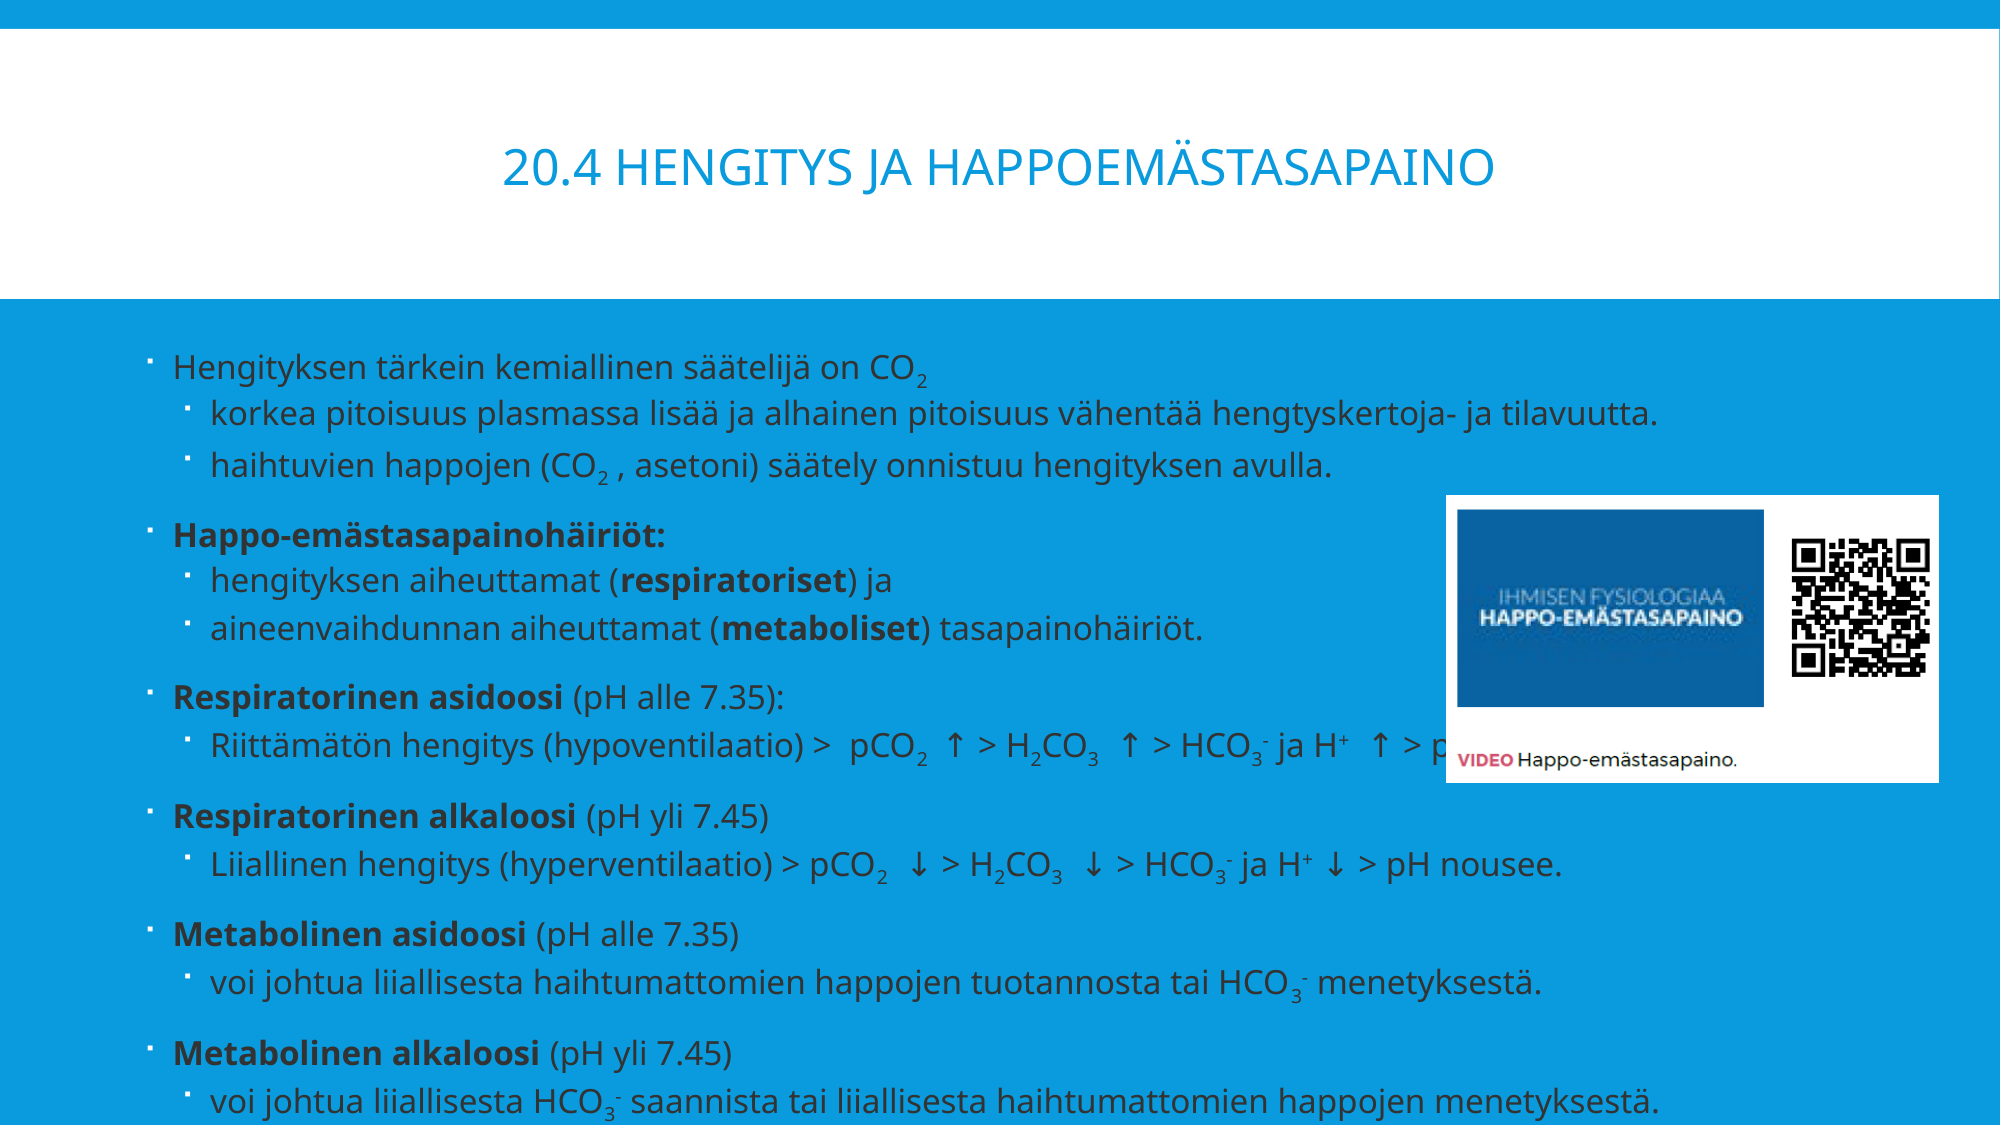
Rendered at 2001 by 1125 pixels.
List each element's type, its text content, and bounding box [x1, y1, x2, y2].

picture [1446, 496, 1938, 782]
list Hengityksen tärkein kemiallinen säätelijä on CO2 korkea pitoisuus plasmassa lisää ja alhainen pitoisuus vähentää hengtyskertoja- ja tilavuutta. haihtuvien happojen (CO2 , asetoni) säätely onnistuu hengityksen avulla. Happo-emästasapainohäiriöt: hengityksen aiheuttamat (respiratoriset) ja aineenvaihdunnan aiheuttamat (metaboliset) tasapainohäiriöt. Respiratorinen asidoosi (pH alle 7.35): Riittämätön hengitys (hypoventilaatio) > pCO2 ↑ > H2CO3 ↑ > HCO3- ja H+ ↑ > pH laskee. Respiratorinen alkaloosi (pH yli 7.45) Liiallinen hengitys (hyperventilaatio) > pCO2 ↓ > H2CO3 ↓ > HCO3- ja H+ ↓ > pH nousee. Metabolinen asidoosi (pH alle 7.35) voi johtua liiallisesta haihtumattomien happojen tuotannosta tai HCO3- menetyksestä. Metabolinen alkaloosi (pH yli 7.45) voi johtua liiallisesta HCO3- saannista tai liiallisesta haihtumattomien happojen menetyksestä. [127, 339, 1733, 1125]
title 20.4 Hengitys ja happoemästasapaino [197, 46, 1803, 295]
